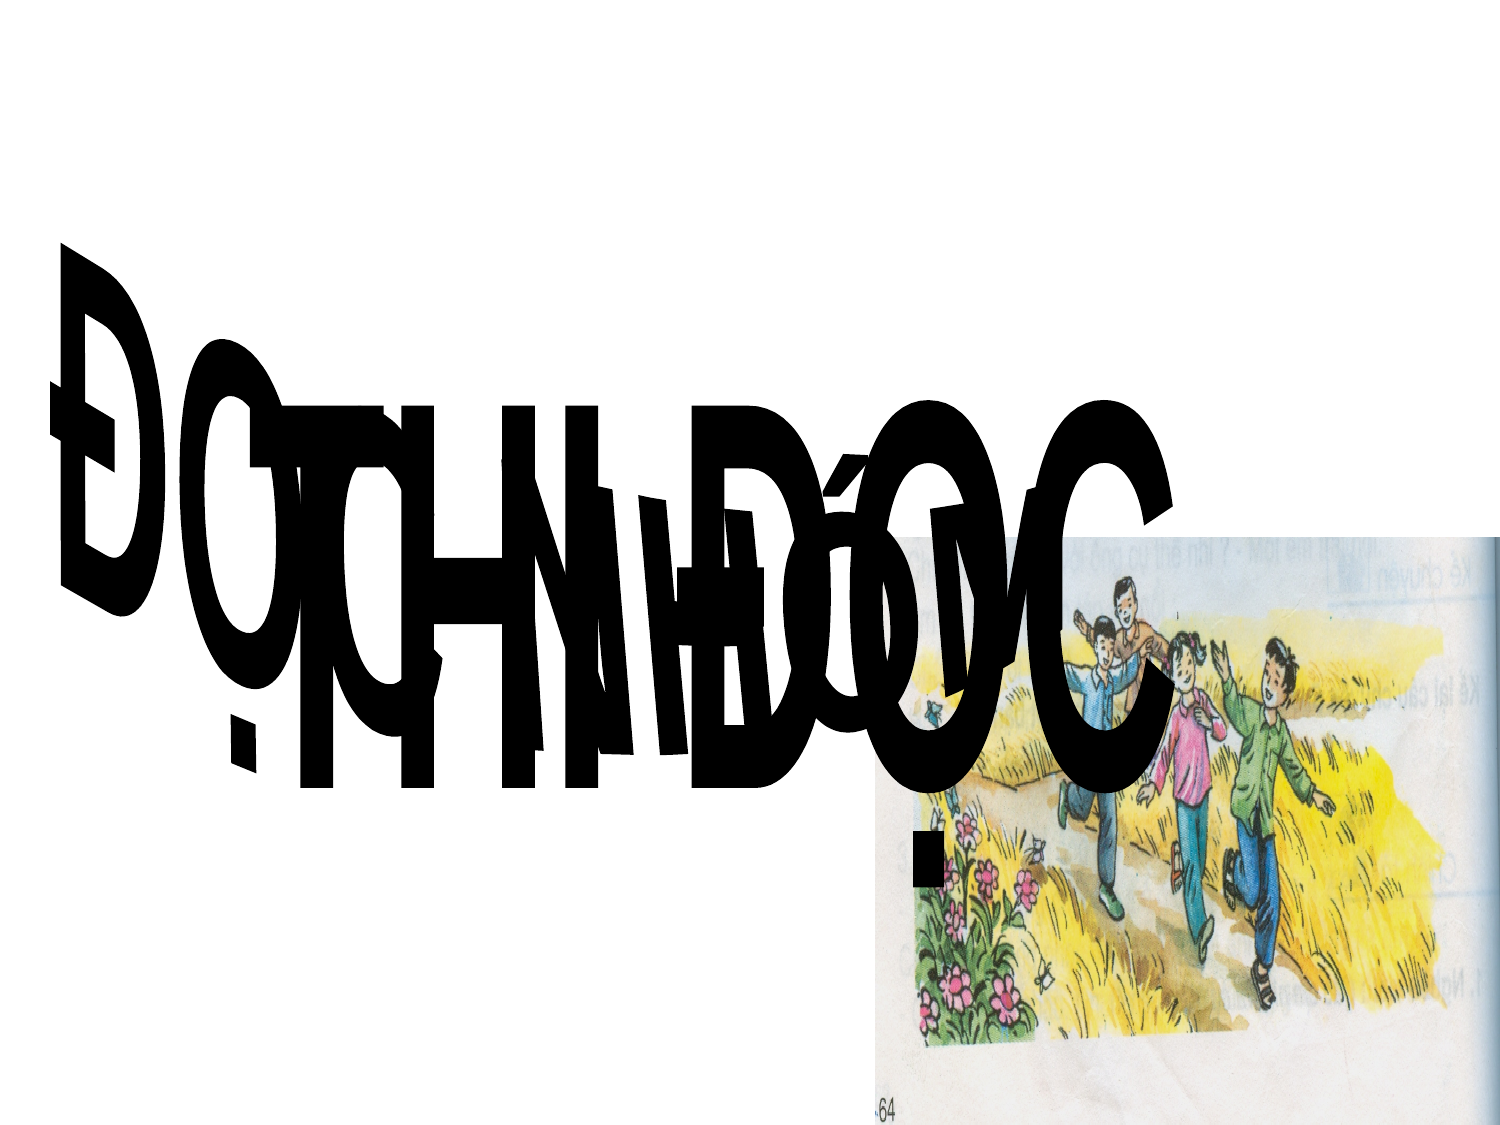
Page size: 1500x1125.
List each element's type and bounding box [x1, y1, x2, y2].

picture [874, 537, 1500, 1125]
